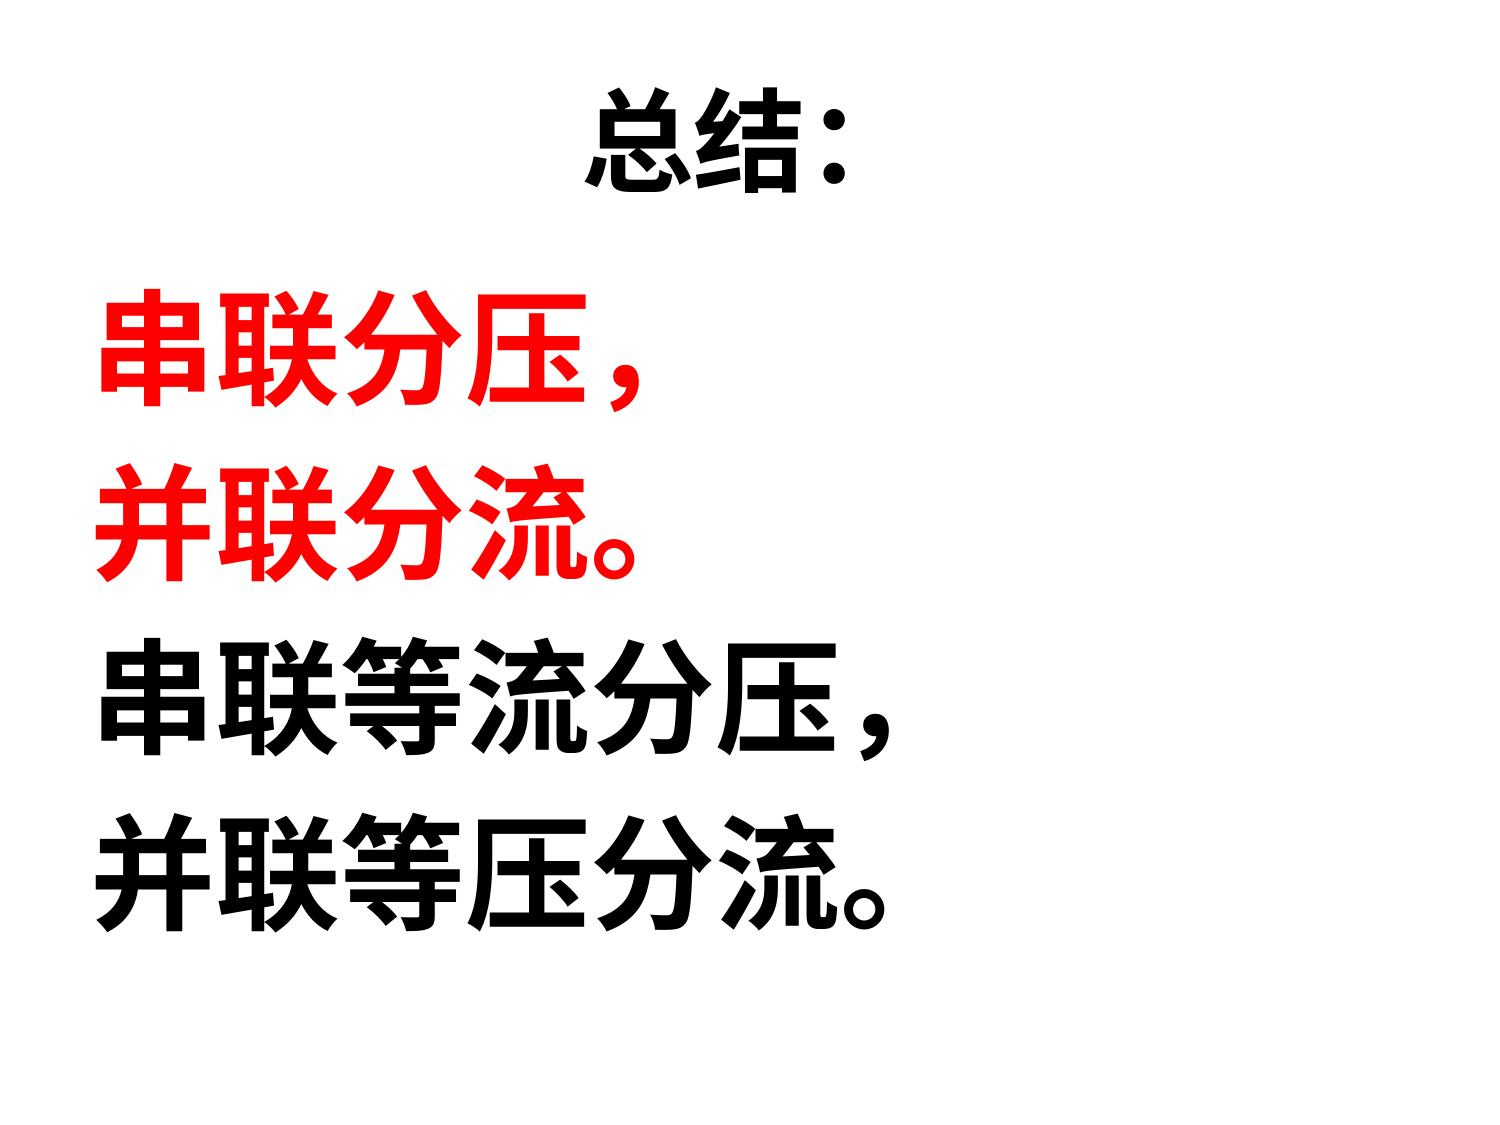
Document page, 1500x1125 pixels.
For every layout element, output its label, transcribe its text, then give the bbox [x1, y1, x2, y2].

title 总结： [74, 44, 1426, 233]
list 串联分压， 并联分流。 串联等流分压， 并联等压分流。 [74, 262, 1426, 1006]
